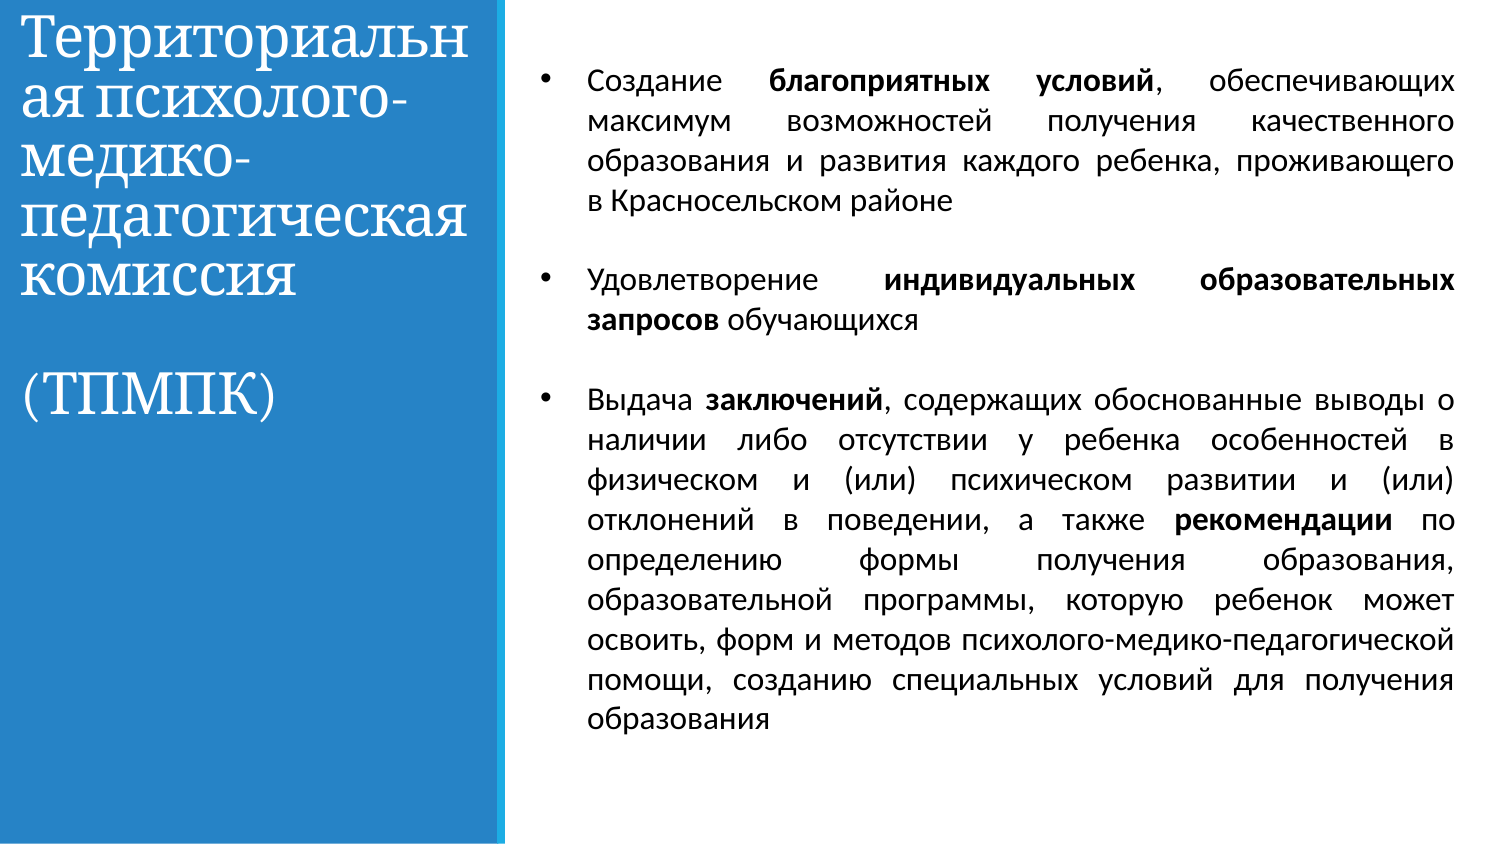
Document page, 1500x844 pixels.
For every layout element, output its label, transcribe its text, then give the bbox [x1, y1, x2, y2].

text_box Создание благоприятных условий, обеспечивающих максимум возможностей получения качественного образования и развития каждого ребенка, проживающего в Красносельском районе Удовлетворение индивидуальных образовательных запросов обучающихся Выдача заключений, содержащих обоснованные выводы о наличии либо отсутствии у ребенка особенностей в физическом и (или) психическом развитии и (или) отклонений в поведении, а также рекомендации по определению формы получения образования, образовательной программы, которую ребенок может освоить, форм и методов психолого-медико-педагогической помощи, созданию специальных условий для получения образования [525, 10, 1471, 744]
title Территориальная психолого-медико-педагогическая комиссия (ТПМПК) [5, 14, 492, 434]
